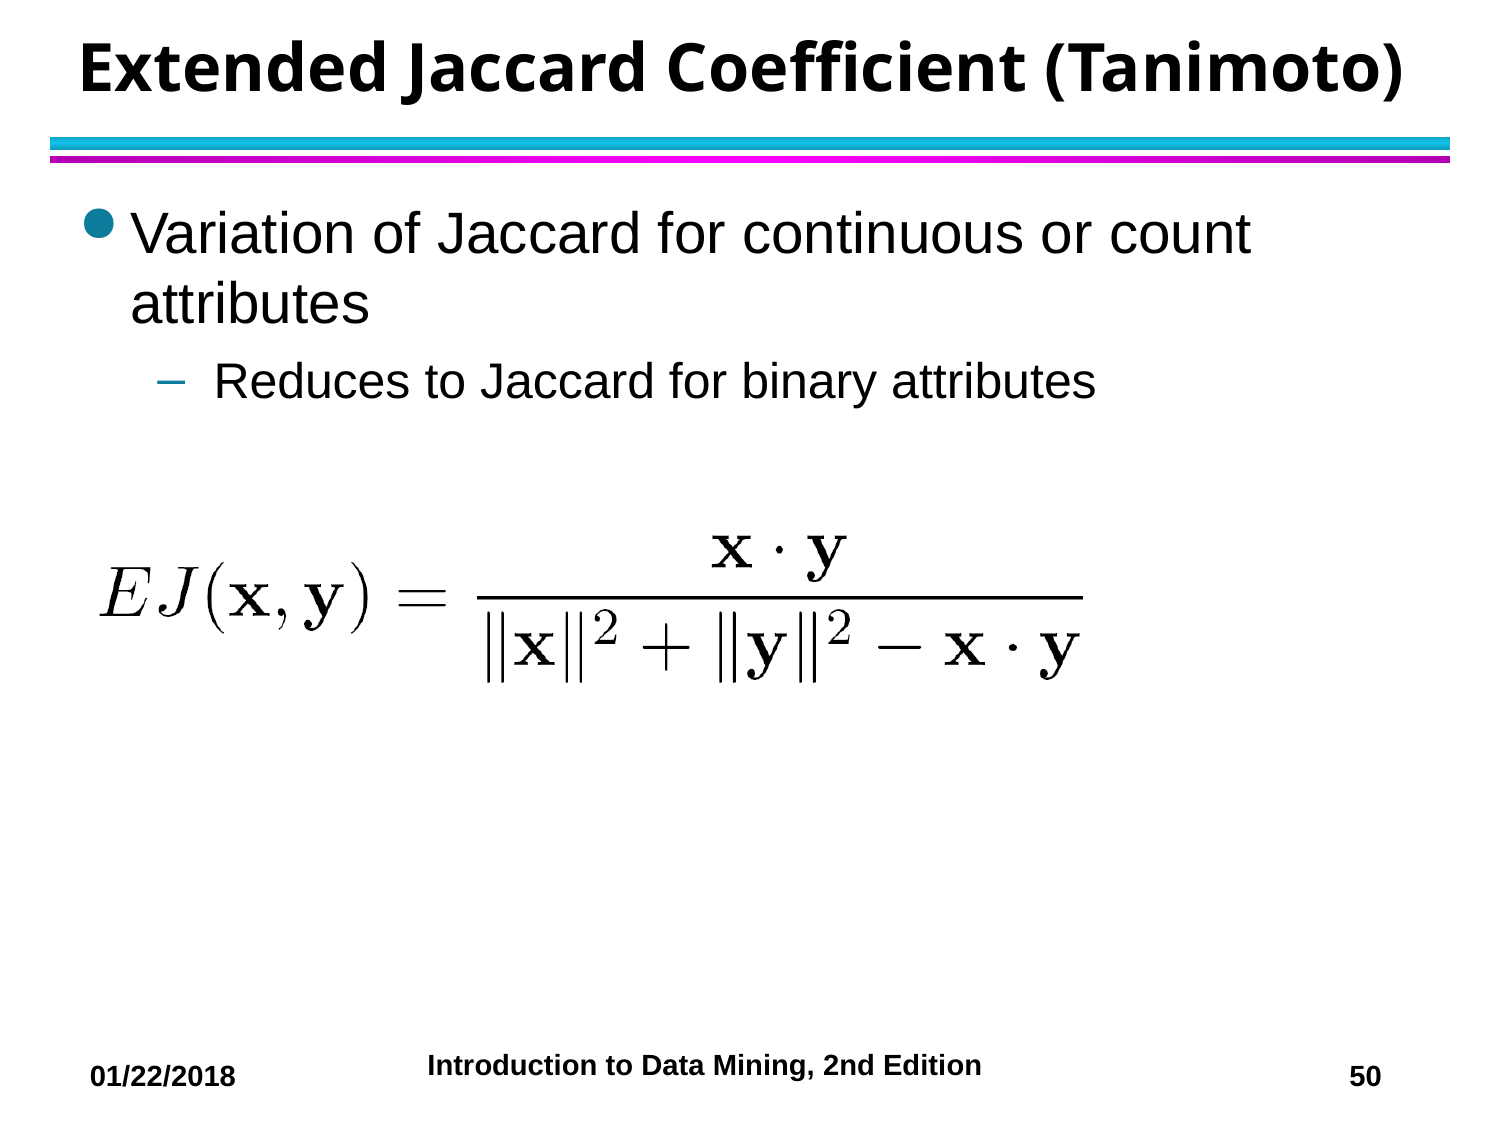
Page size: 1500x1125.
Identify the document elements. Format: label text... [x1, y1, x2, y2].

picture [87, 512, 1088, 701]
list Variation of Jaccard for continuous or count attributes Reduces to Jaccard for binary attributes [67, 187, 1432, 1038]
title Extended Jaccard Coefficient (Tanimoto) [62, 24, 1463, 113]
